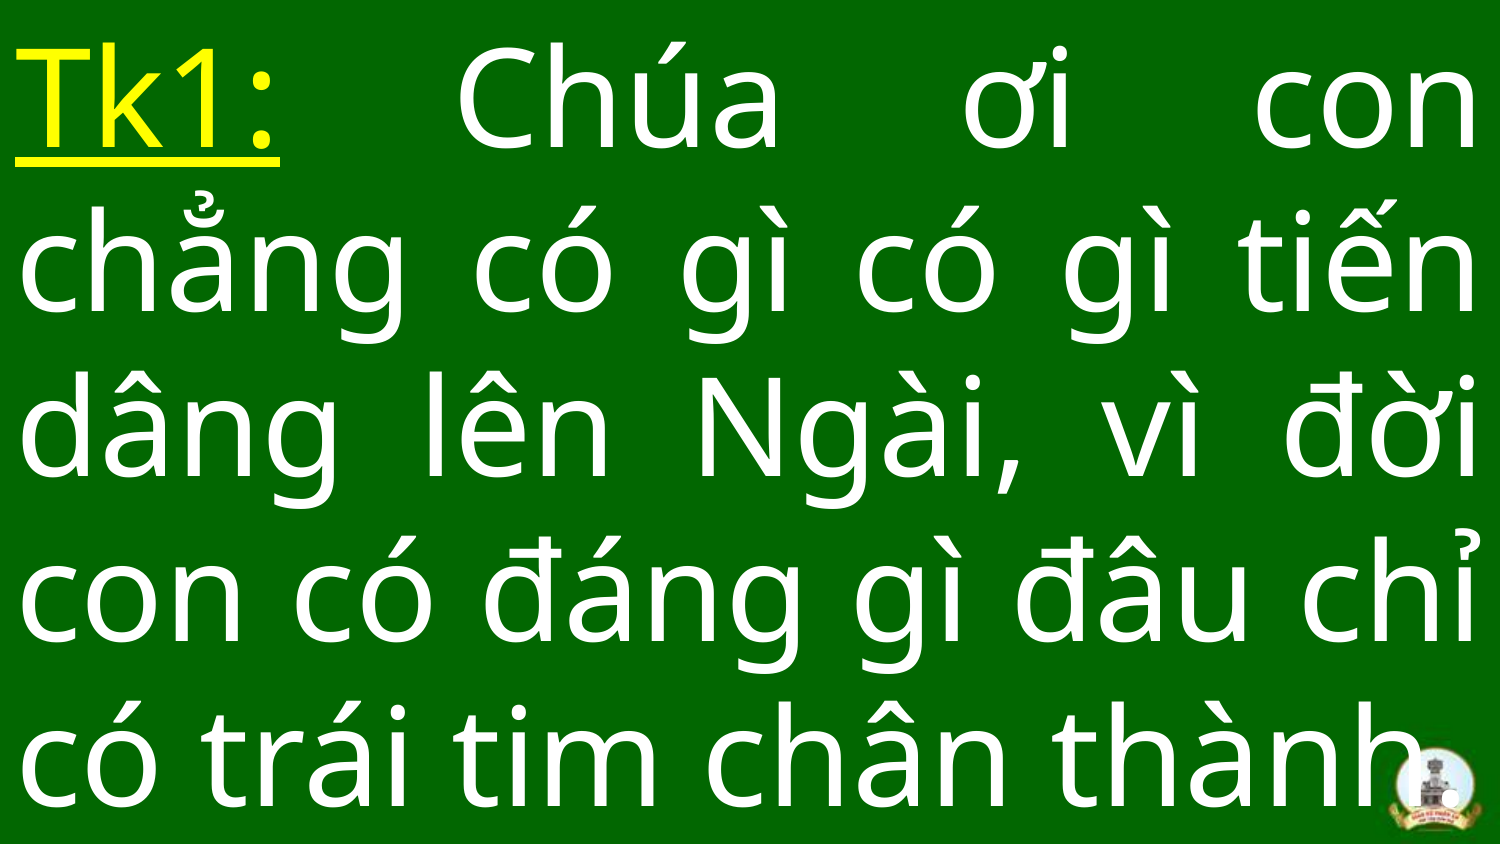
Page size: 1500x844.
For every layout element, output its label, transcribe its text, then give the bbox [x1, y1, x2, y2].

title Tk1: Chúa ơi con chẳng có gì có gì tiến dâng lên Ngài, vì đời con có đáng gì đâu chỉ có trái tim chân thành. [0, 0, 1500, 844]
